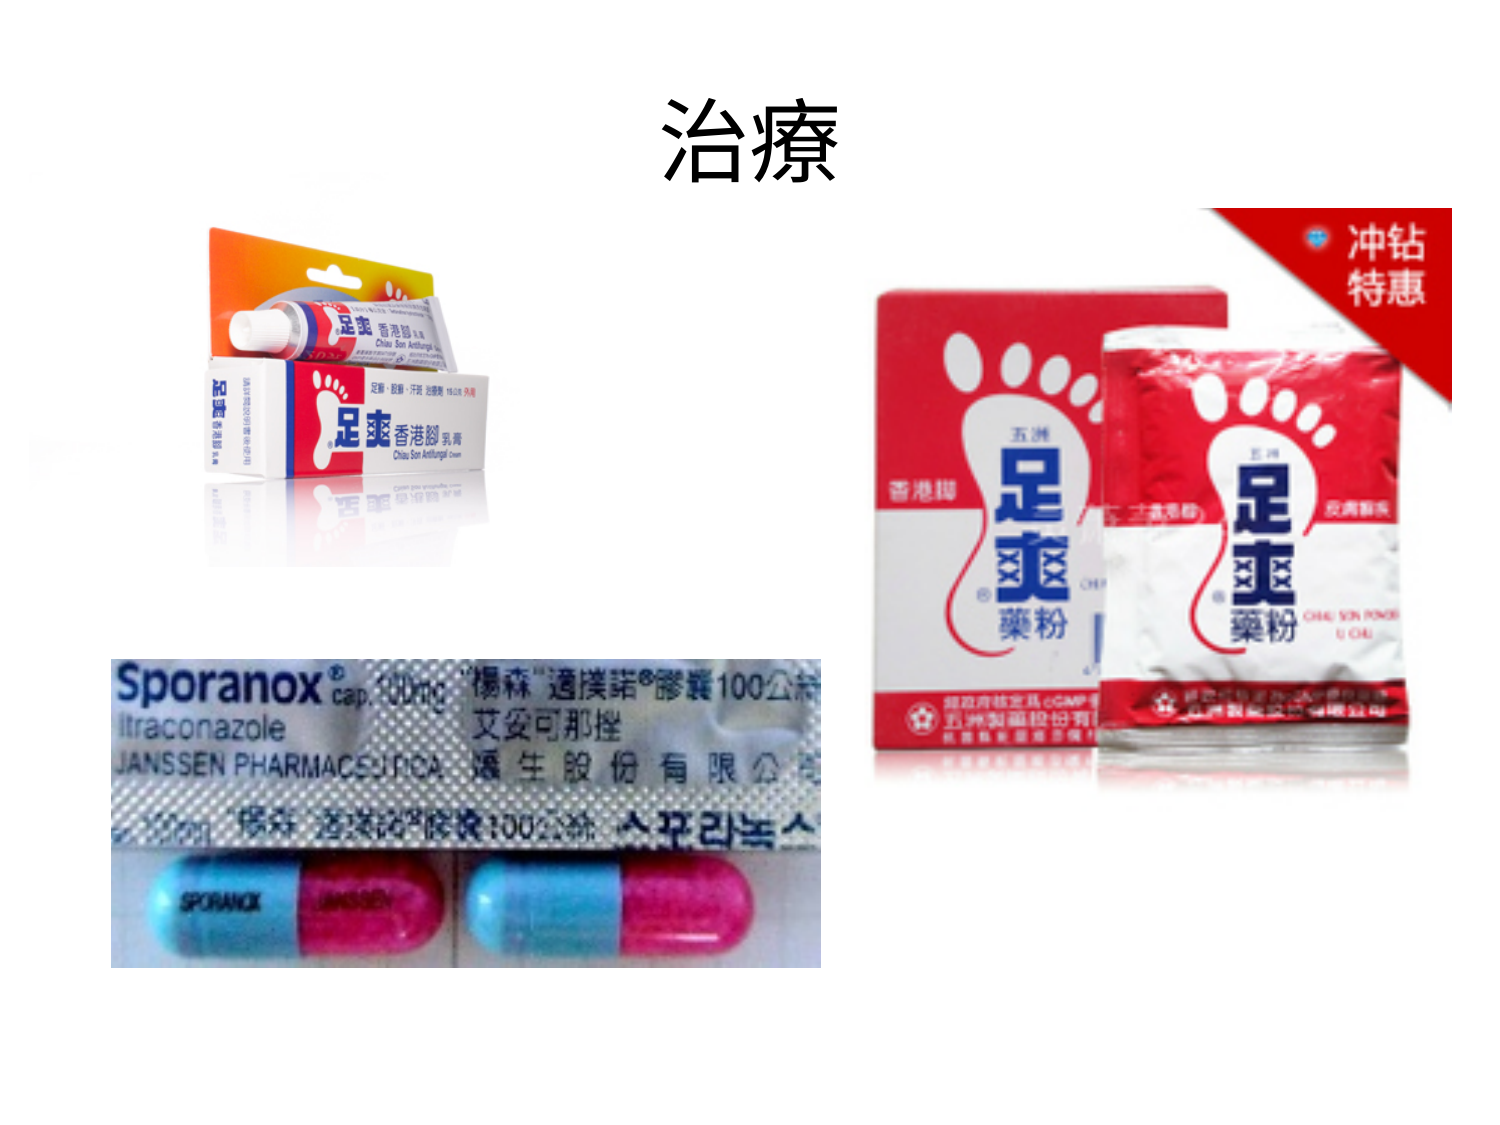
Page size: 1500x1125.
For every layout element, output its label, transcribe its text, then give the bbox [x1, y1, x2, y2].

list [29, 172, 655, 567]
picture [111, 207, 1453, 968]
title 治療 [75, 45, 1425, 233]
